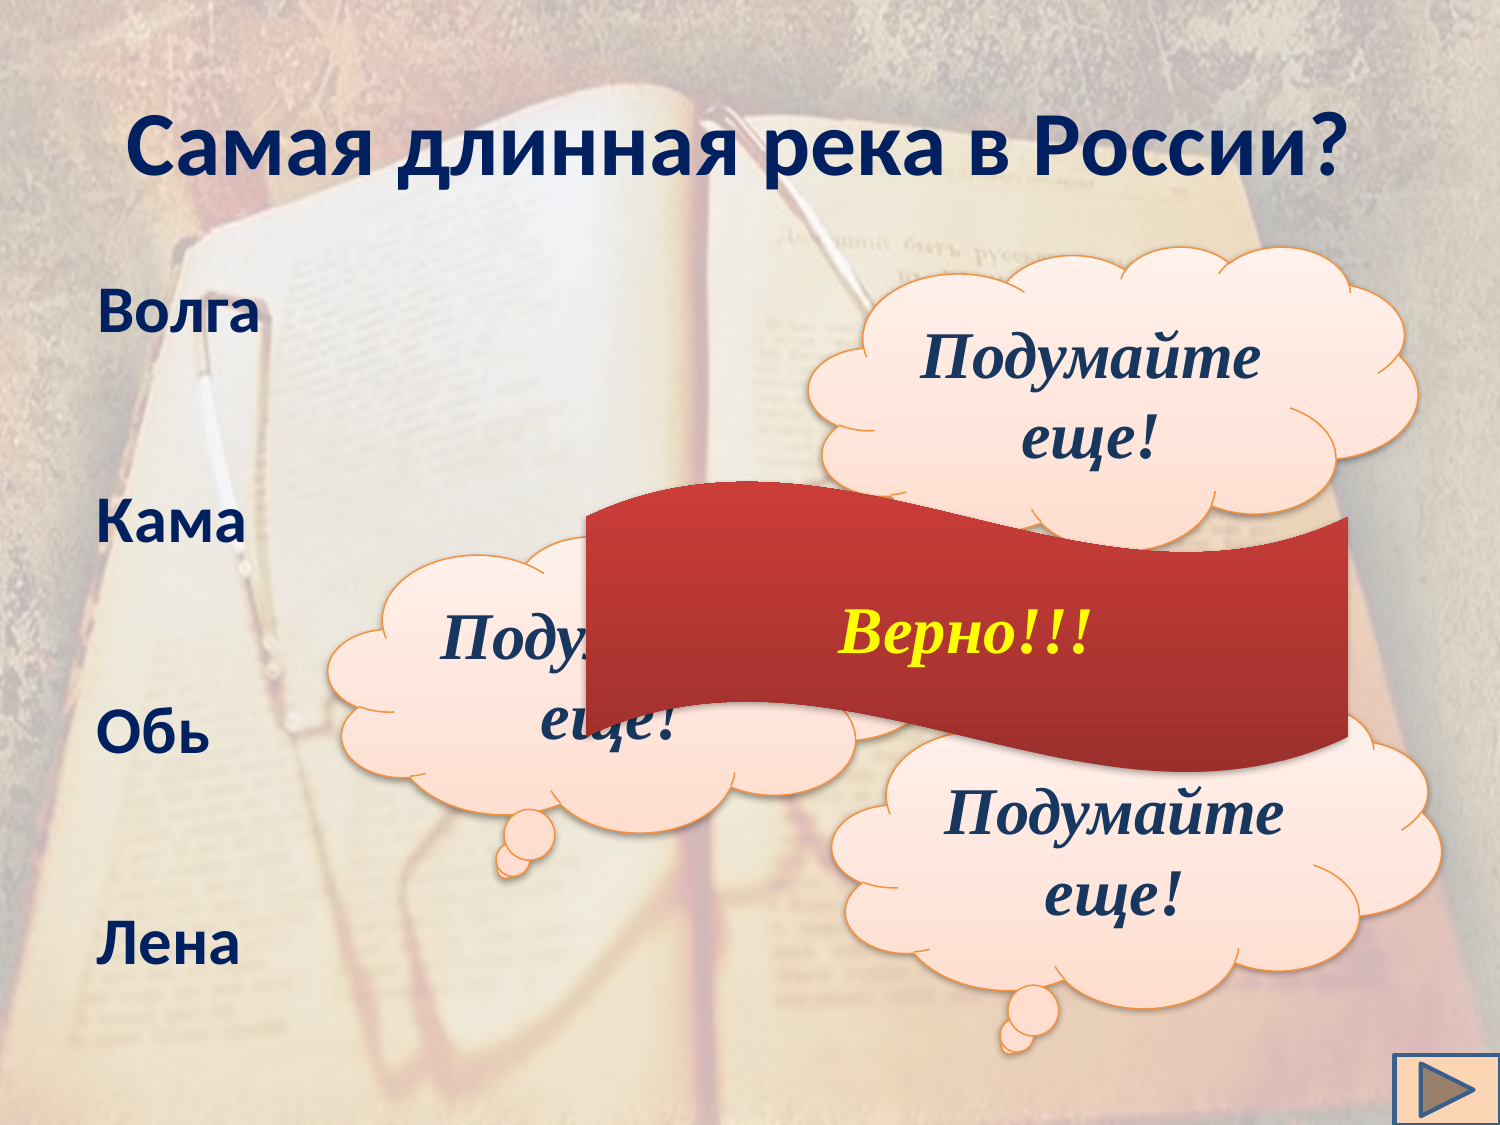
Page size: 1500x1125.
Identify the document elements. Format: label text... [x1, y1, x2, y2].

text_box Подумайте еще! [807, 246, 1419, 549]
text_box Подумайте еще! [326, 536, 898, 880]
text_box Кама [81, 468, 652, 582]
text_box Обь [81, 679, 413, 793]
text_box [1392, 1053, 1500, 1125]
text_box Лена [81, 890, 652, 1004]
text_box Подумайте еще! [830, 716, 1443, 1055]
list Волга [82, 257, 652, 371]
title Самая длинная река в России? [75, 45, 1425, 233]
text_box Верно!!! [585, 481, 1348, 773]
